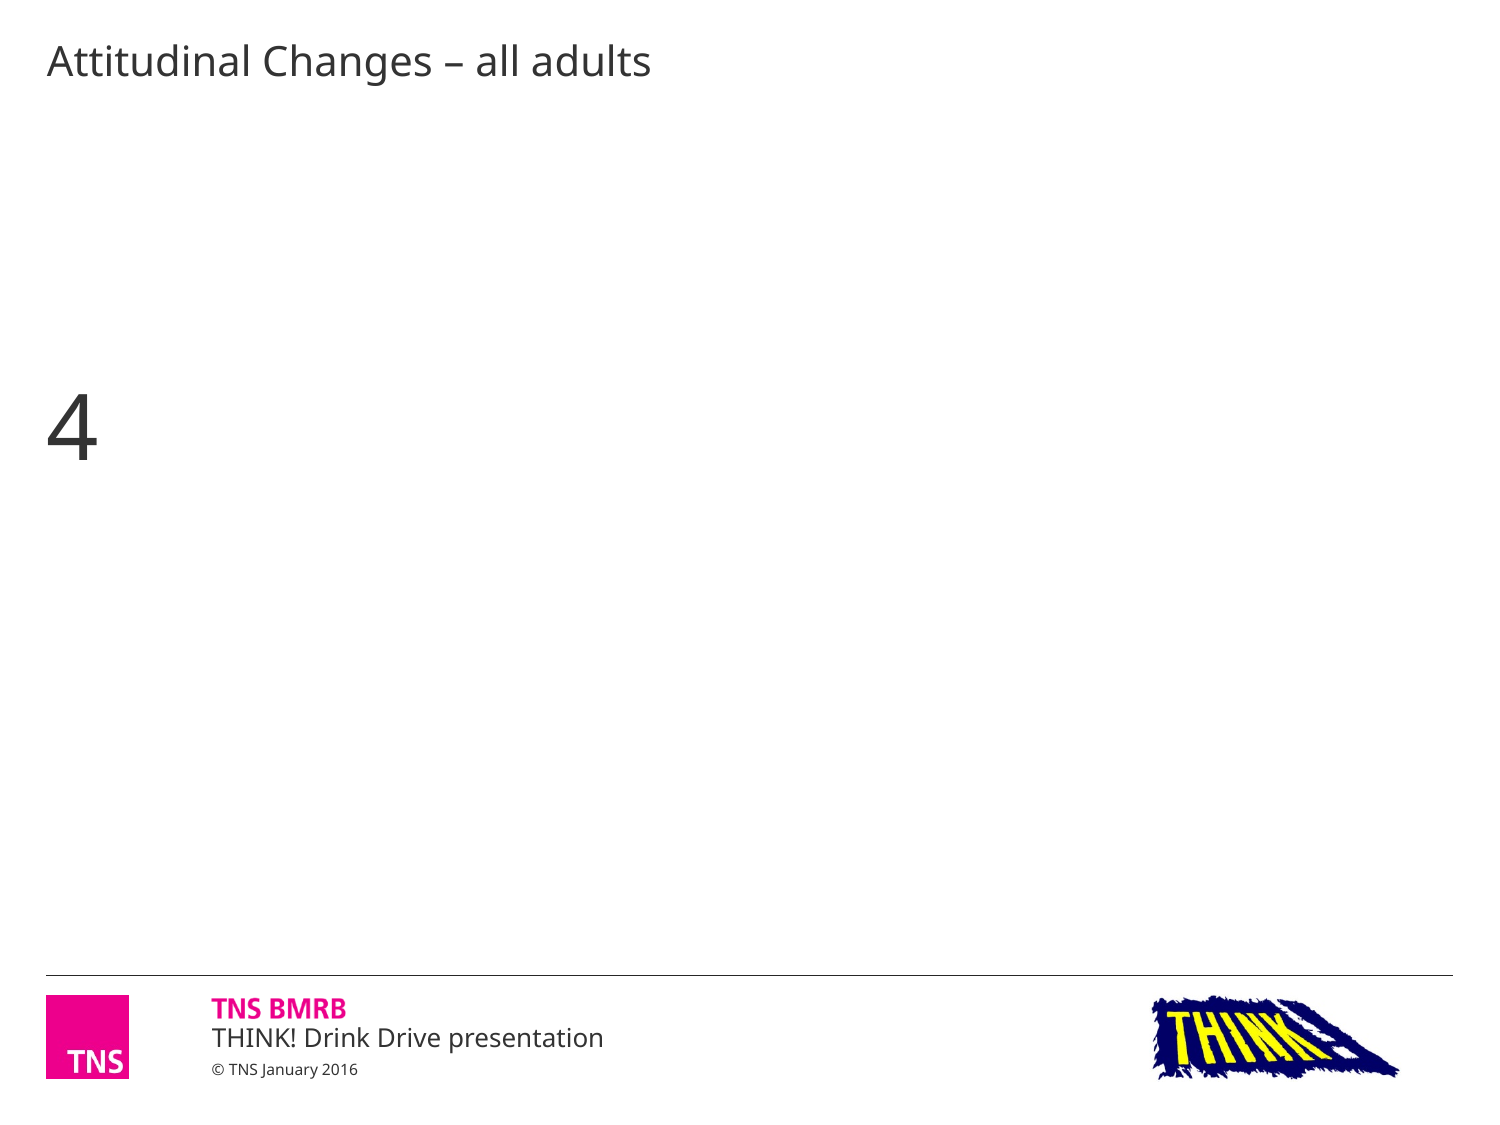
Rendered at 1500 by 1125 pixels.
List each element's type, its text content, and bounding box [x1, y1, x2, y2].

picture [46, 995, 129, 1079]
list 4 [46, 298, 349, 508]
picture [211, 996, 346, 1024]
picture [1149, 992, 1402, 1082]
title Attitudinal Changes – all adults [46, 0, 1453, 170]
